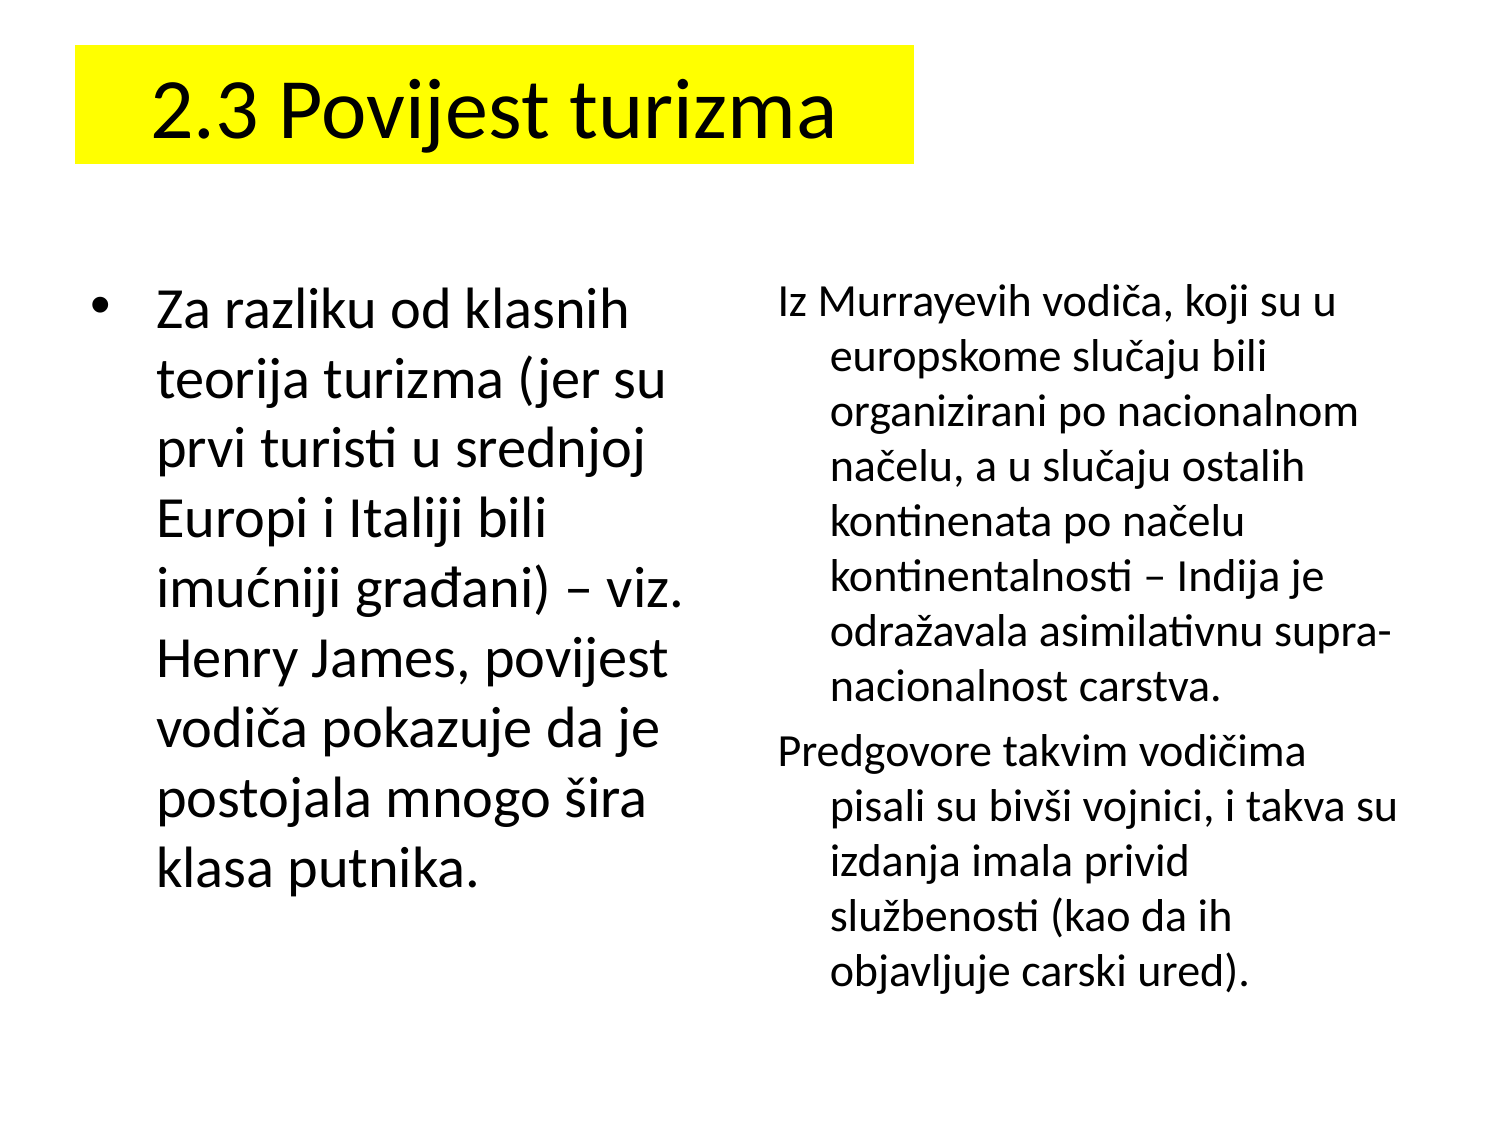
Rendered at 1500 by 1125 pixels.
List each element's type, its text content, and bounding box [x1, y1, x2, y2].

title 2.3 Povijest turizma [75, 45, 914, 164]
list Iz Murrayevih vodiča, koji su u europskome slučaju bili organizirani po nacionalnom načelu, a u slučaju ostalih kontinenata po načelu kontinentalnosti – Indija je odražavala asimilativnu supra-nacionalnost carstva. Predgovore takvim vodičima pisali su bivši vojnici, i takva su izdanja imala privid službenosti (kao da ih objavljuje carski ured). [762, 262, 1425, 1005]
list Za razliku od klasnih teorija turizma (jer su prvi turisti u srednjoj Europi i Italiji bili imućniji građani) – viz. Henry James, povijest vodiča pokazuje da je postojala mnogo šira klasa putnika. [75, 262, 738, 1005]
